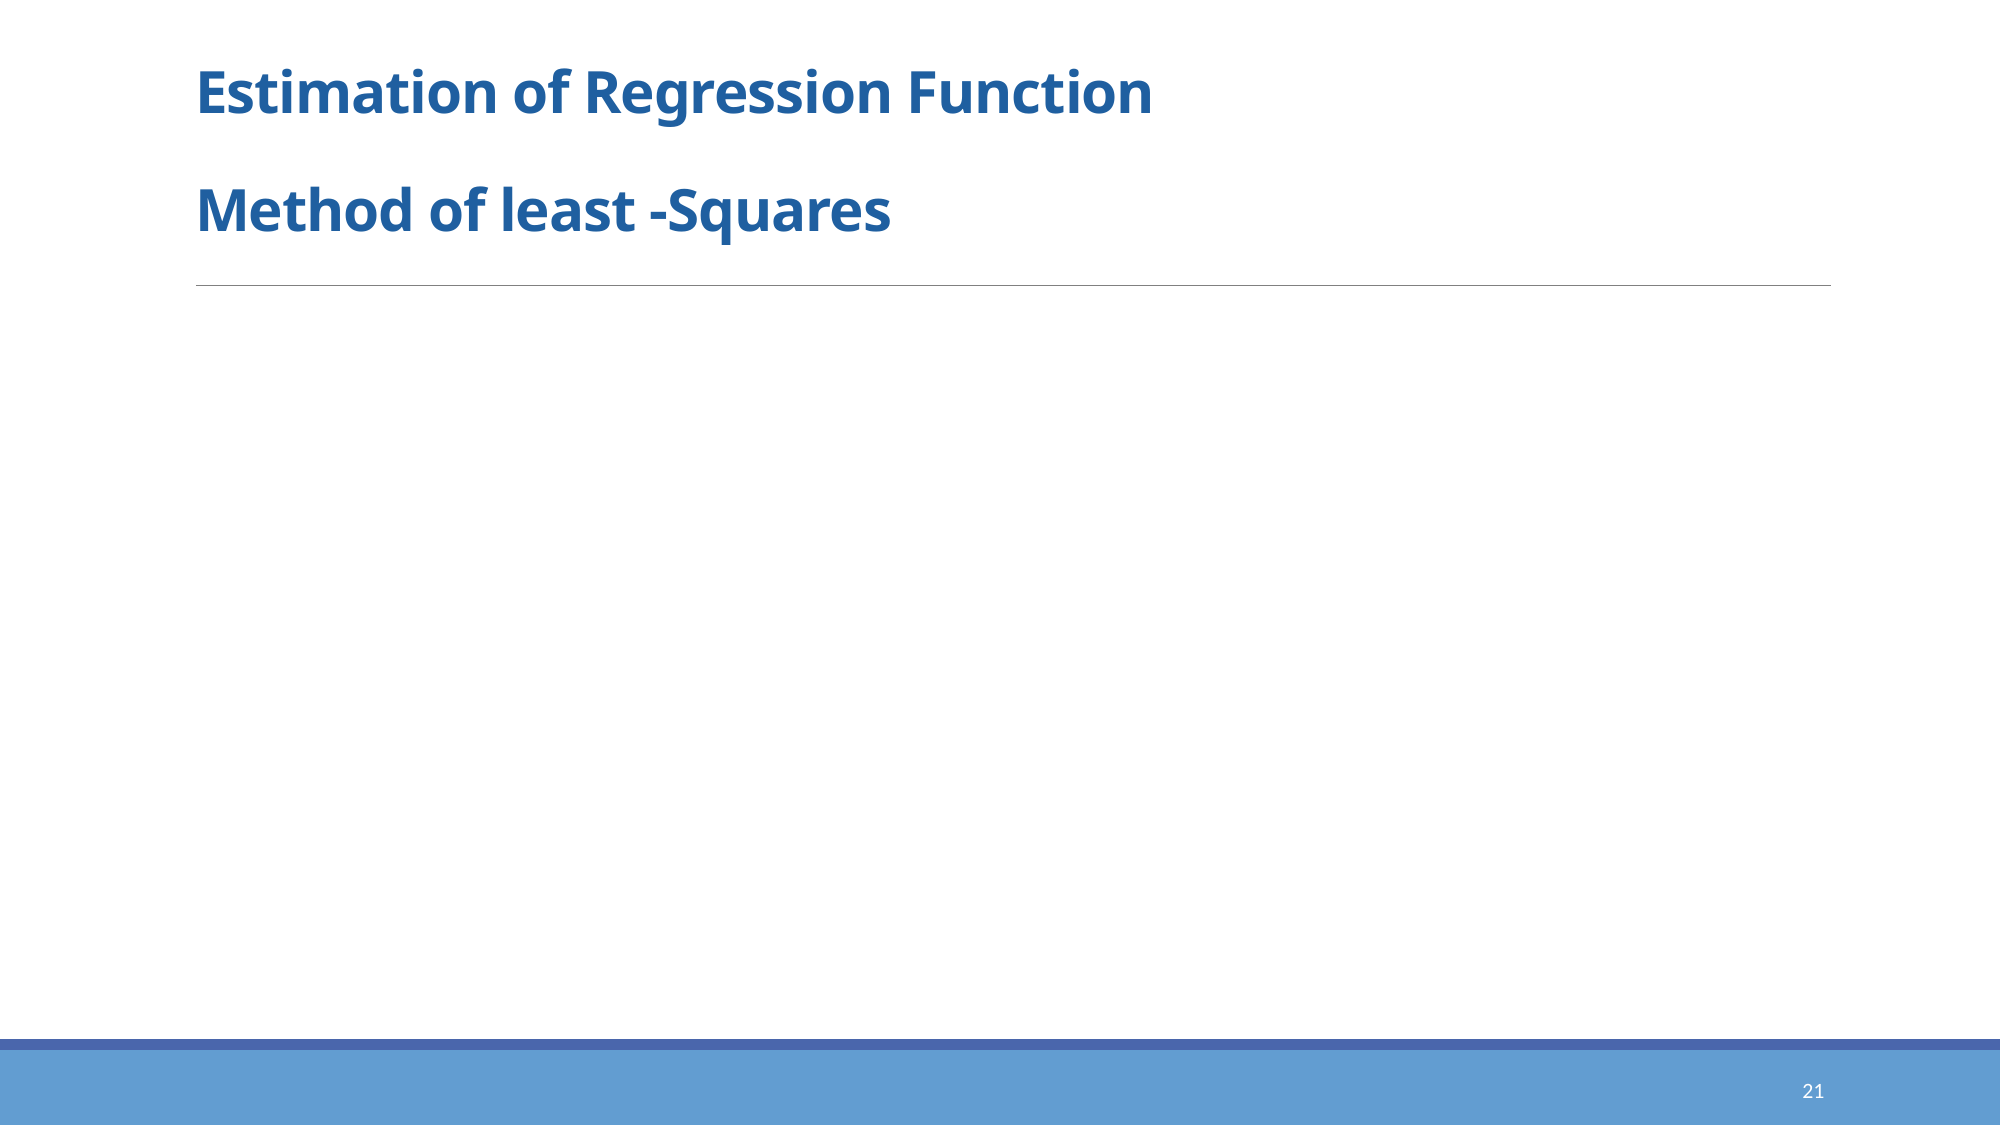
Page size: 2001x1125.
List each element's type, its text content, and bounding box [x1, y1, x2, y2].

title Estimation of Regression Function Method of least -Squares [180, 47, 1830, 252]
slide_number 21 [1624, 1059, 1840, 1120]
